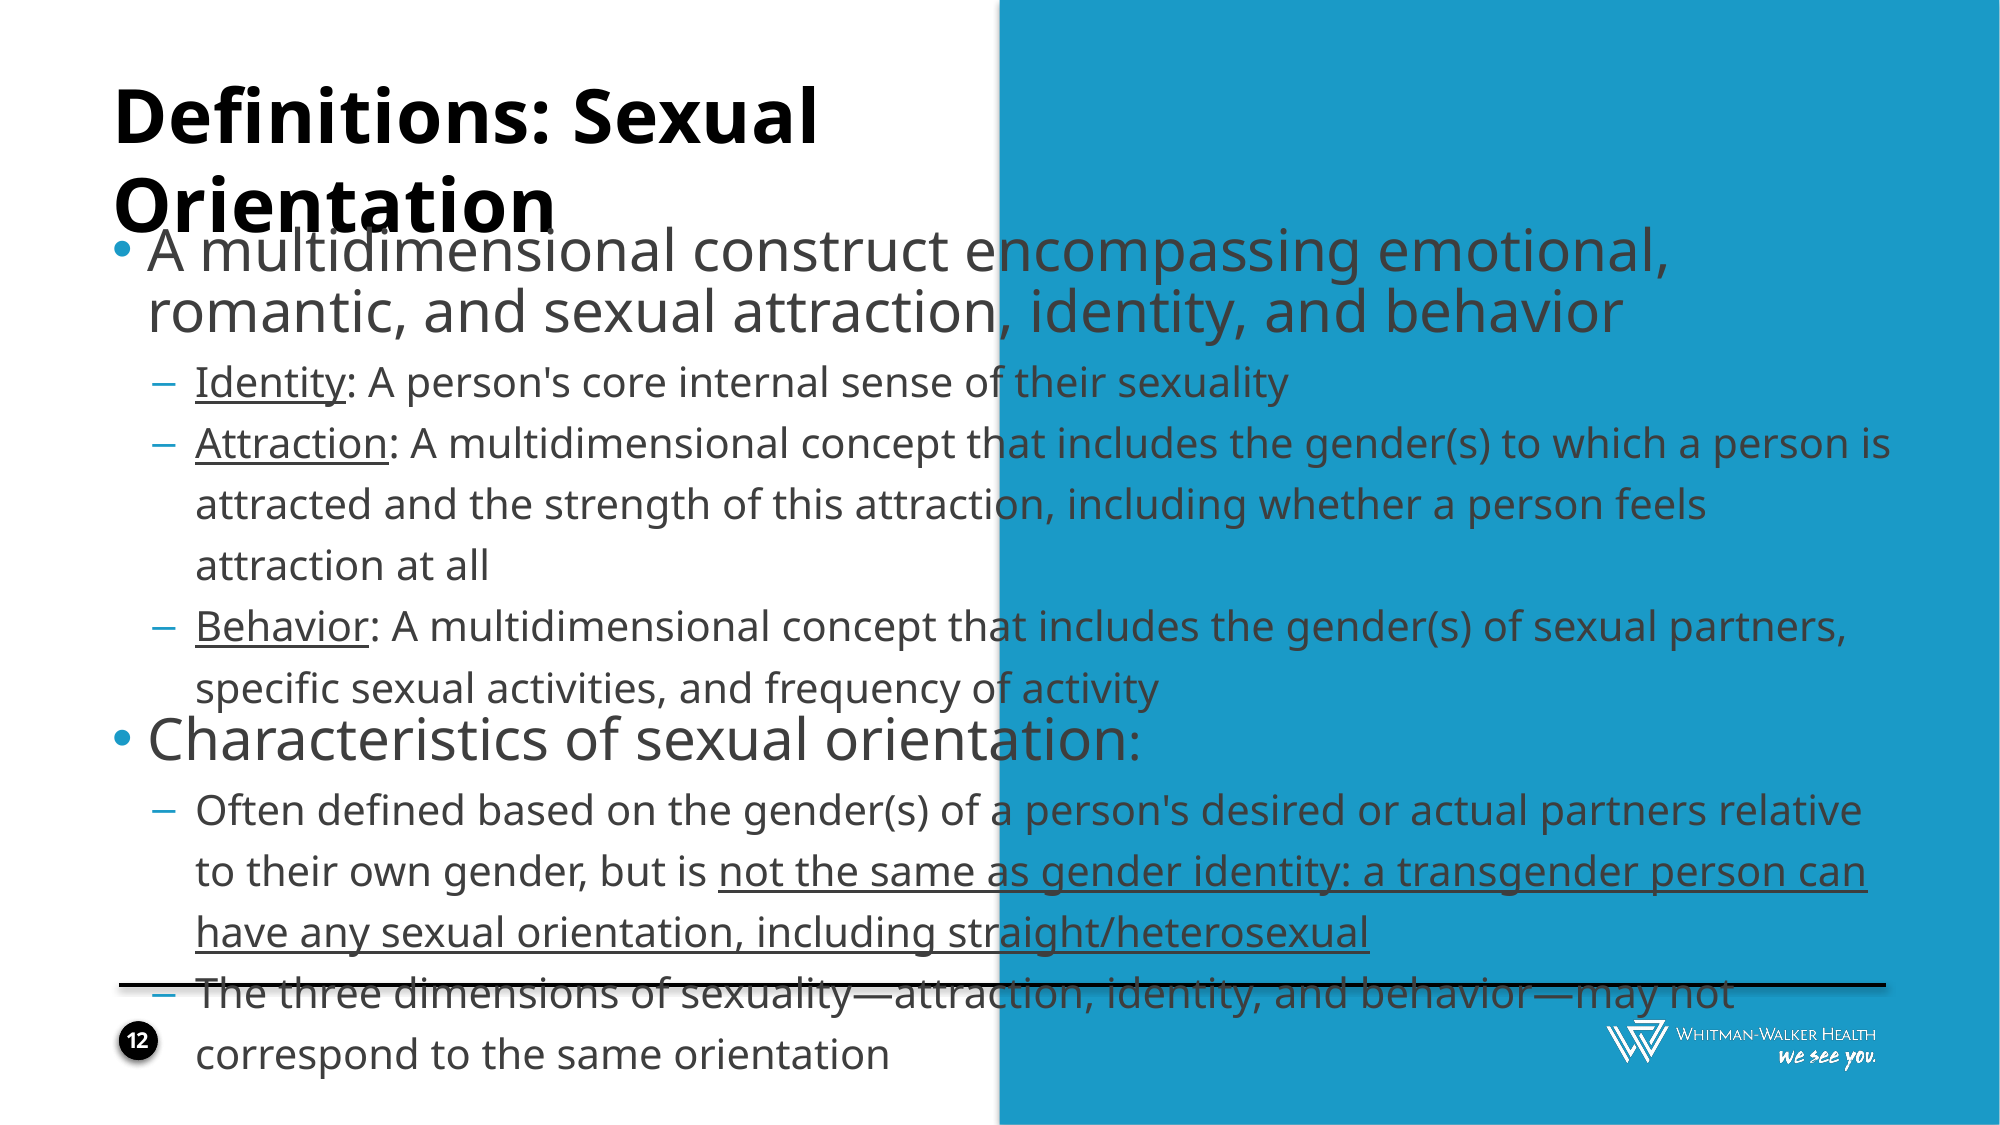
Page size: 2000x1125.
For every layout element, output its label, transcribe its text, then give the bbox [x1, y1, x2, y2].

list A multidimensional construct encompassing emotional, romantic, and sexual attraction, identity, and behavior Identity: A person's core internal sense of their sexuality Attraction: A multidimensional concept that includes the gender(s) to which a person is attracted and the strength of this attraction, including whether a person feels attraction at all Behavior: A multidimensional concept that includes the gender(s) of sexual partners, specific sexual activities, and frequency of activity Characteristics of sexual orientation: Often defined based on the gender(s) of a person's desired or actual partners relative to their own gender, but is not the same as gender identity: a transgender person can have any sexual orientation, including straight/heterosexual The three dimensions of sexuality—attraction, identity, and behavior—may not correspond to the same orientation [112, 222, 1908, 903]
picture [1596, 1011, 1892, 1073]
list Definitions: Sexual Orientation [112, 53, 1225, 222]
